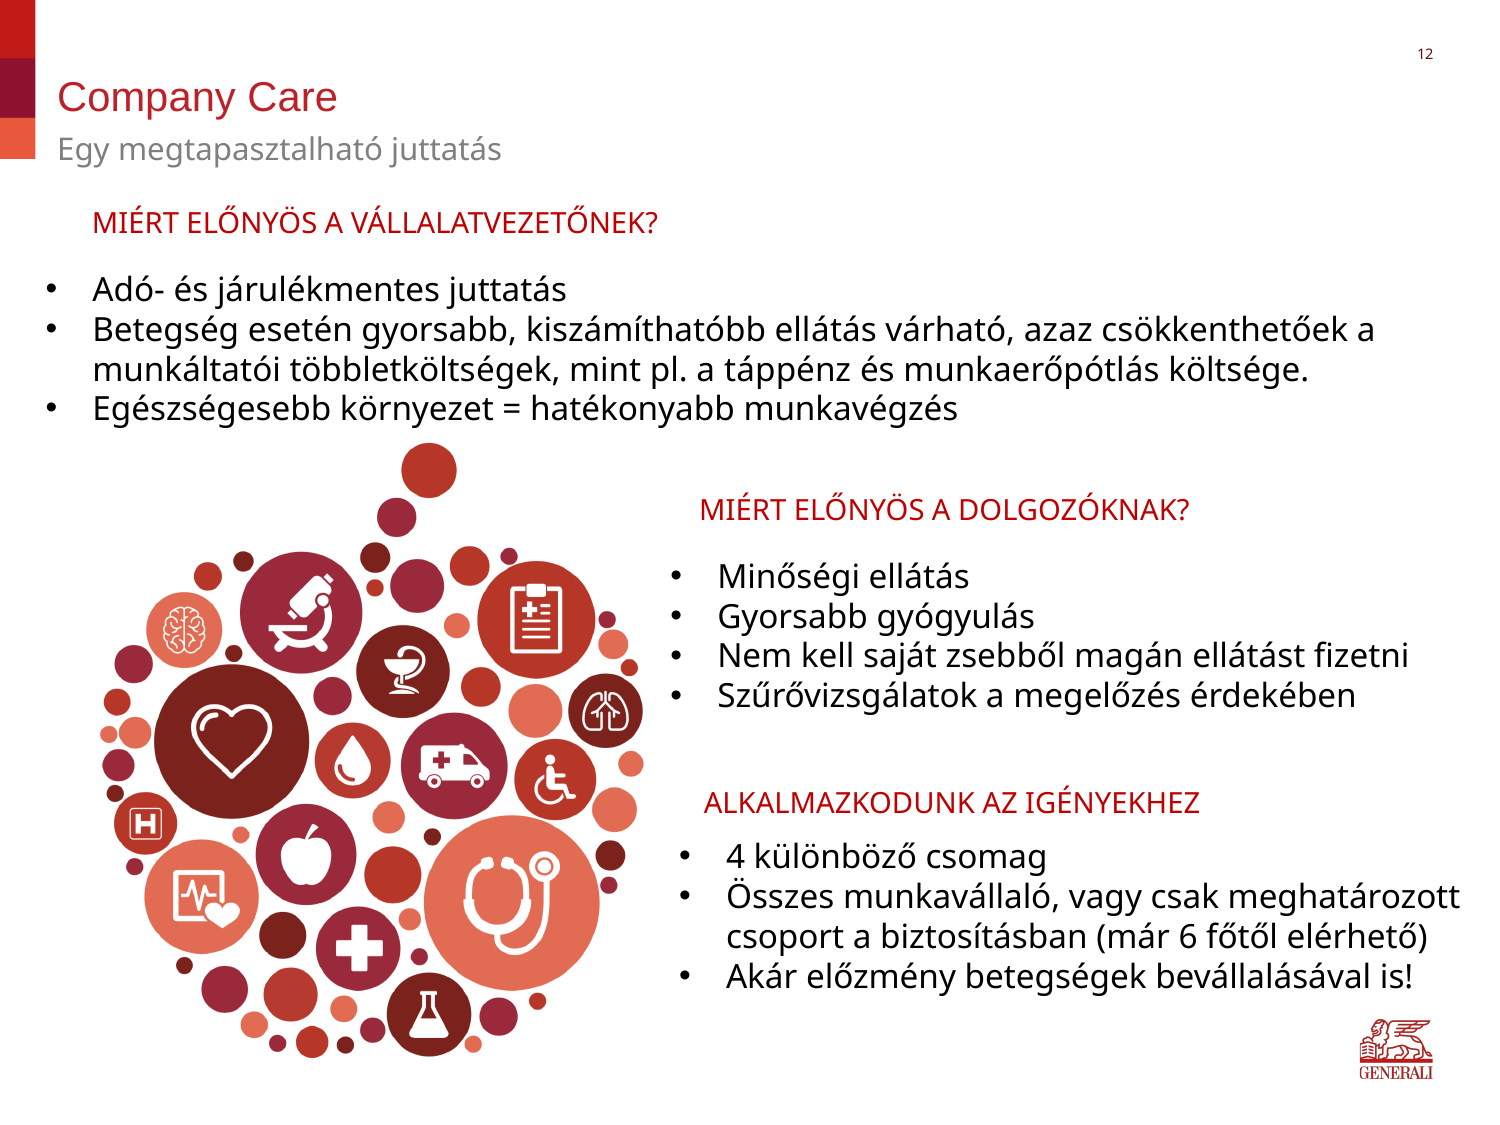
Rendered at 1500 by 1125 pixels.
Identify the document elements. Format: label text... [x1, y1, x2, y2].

subtitle Egy megtapasztalható juttatás [56, 131, 1433, 185]
picture [29, 403, 721, 1100]
slide_number 12 [1400, 44, 1434, 75]
text_box Adó- és járulékmentes juttatás Betegség esetén gyorsabb, kiszámíthatóbb ellátás várható, azaz csökkenthetőek a munkáltatói többletköltségek, mint pl. a táppénz és munkaerőpótlás költsége. Egészségesebb környezet = hatékonyabb munkavégzés [30, 260, 1400, 435]
text_box MIÉRT ELŐNYÖS A VÁLLALATVEZETŐNEK? [77, 197, 674, 247]
title Company Care [56, 74, 1433, 131]
text_box MIÉRT ELŐNYÖS A DOLGOZÓKNAK? [725, 484, 1205, 534]
text_box Minőségi ellátás Gyorsabb gyógyulás Nem kell saját zsebből magán ellátást fizetni Szűrővizsgálatok a megelőzés érdekében [725, 547, 1426, 762]
text_box 4 különböző csomag Összes munkavállaló, vagy csak meghatározott csoport a biztosításban (már 6 főtől elérhető) Akár előzmény betegségek bevállalásával is! [725, 827, 1477, 1003]
text_box ALKALMAZKODUNK AZ IGÉNYEKHEZ [725, 777, 1216, 827]
